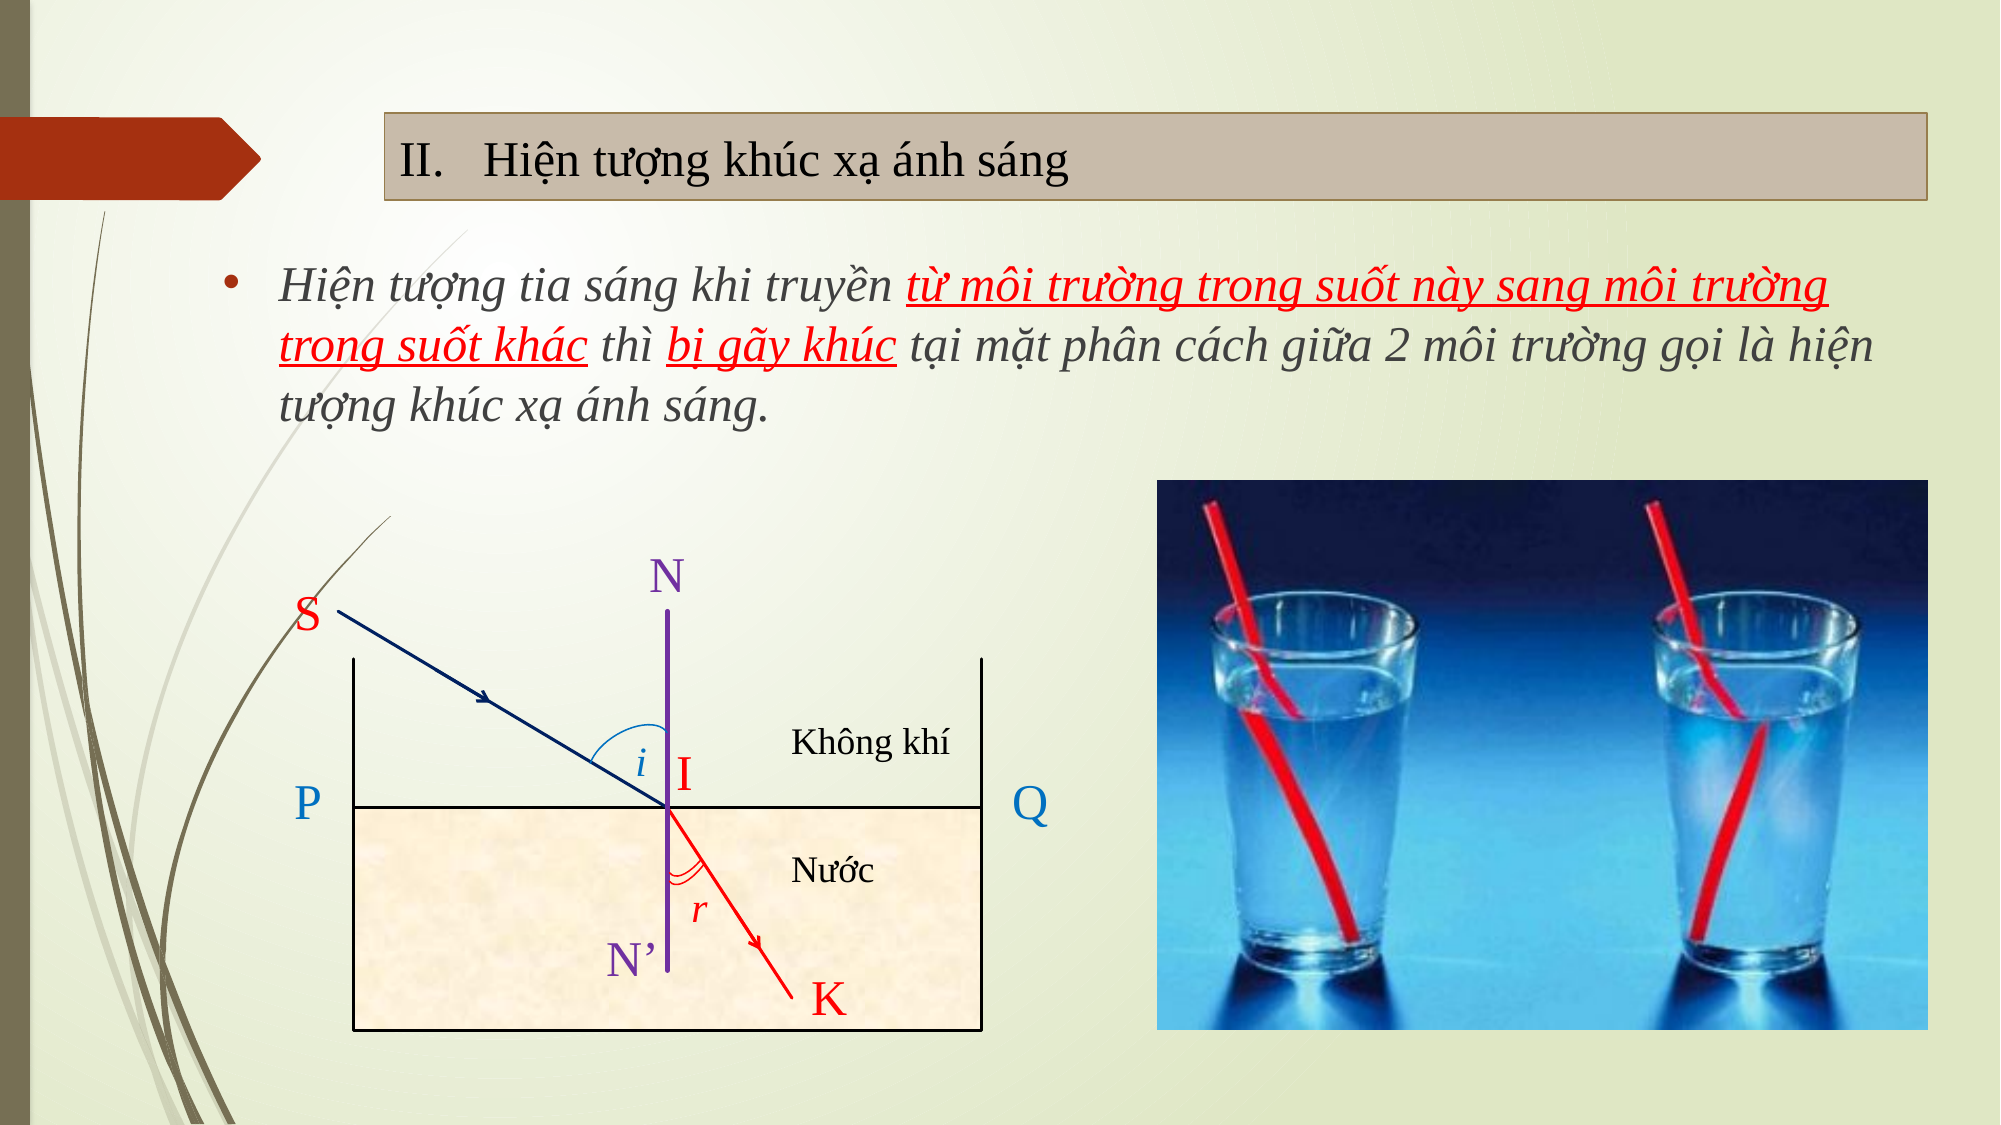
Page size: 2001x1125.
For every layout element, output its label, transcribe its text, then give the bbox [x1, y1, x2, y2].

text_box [337, 611, 667, 808]
text_box [791, 806, 983, 1032]
text_box Nước [798, 837, 982, 898]
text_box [667, 807, 793, 999]
text_box K [796, 958, 862, 1034]
text_box Hiện tượng tia sáng khi truyền từ môi trường trong suốt này sang môi trường trong suốt khác thì bị gãy khúc tại mặt phân cách giữa 2 môi trường gọi là hiện tượng khúc xạ ánh sáng. [207, 243, 1928, 502]
text_box [352, 815, 796, 1032]
text_box Hiện tượng khúc xạ ánh sáng [384, 112, 1928, 201]
text_box I [673, 733, 709, 806]
text_box P [280, 761, 338, 837]
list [1157, 480, 1928, 1030]
text_box Q [997, 761, 1064, 837]
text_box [735, 911, 762, 951]
text_box N’ [592, 919, 662, 994]
text_box N [634, 535, 701, 611]
text_box S [280, 572, 338, 648]
text_box Không khí [776, 709, 977, 770]
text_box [435, 669, 491, 703]
